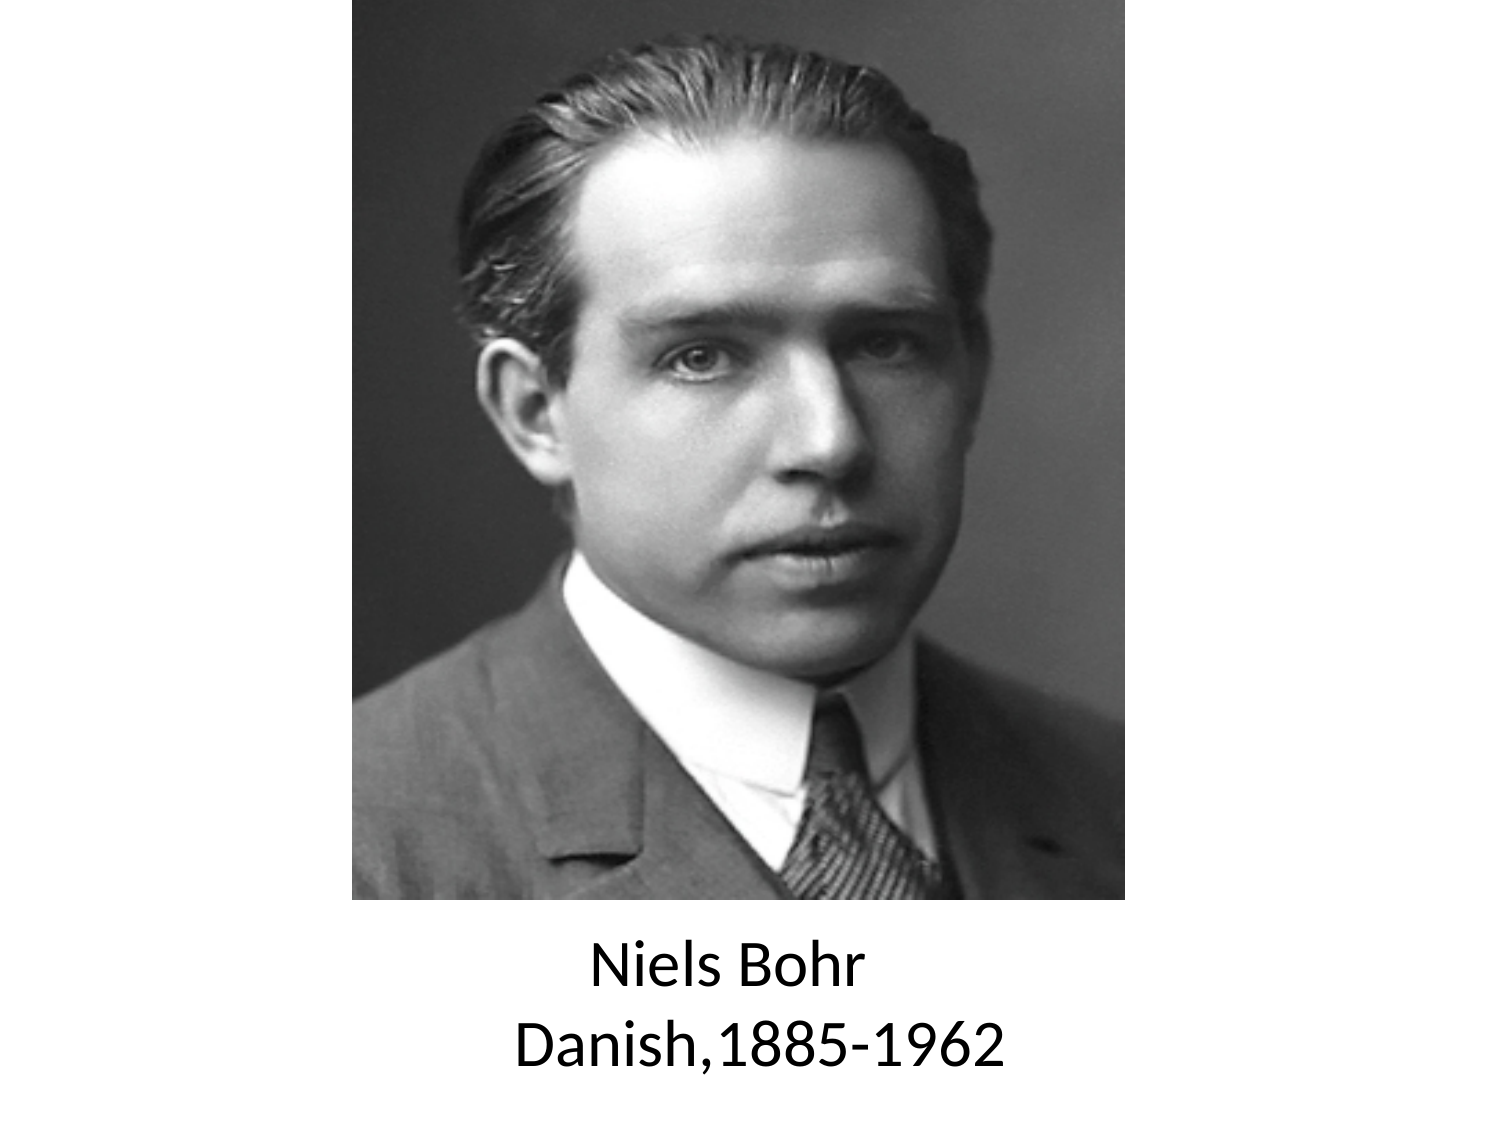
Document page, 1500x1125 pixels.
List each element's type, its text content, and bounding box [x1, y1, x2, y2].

text_box Niels Bohr Danish,1885-1962 [275, 912, 1225, 1088]
picture [351, 0, 1126, 901]
